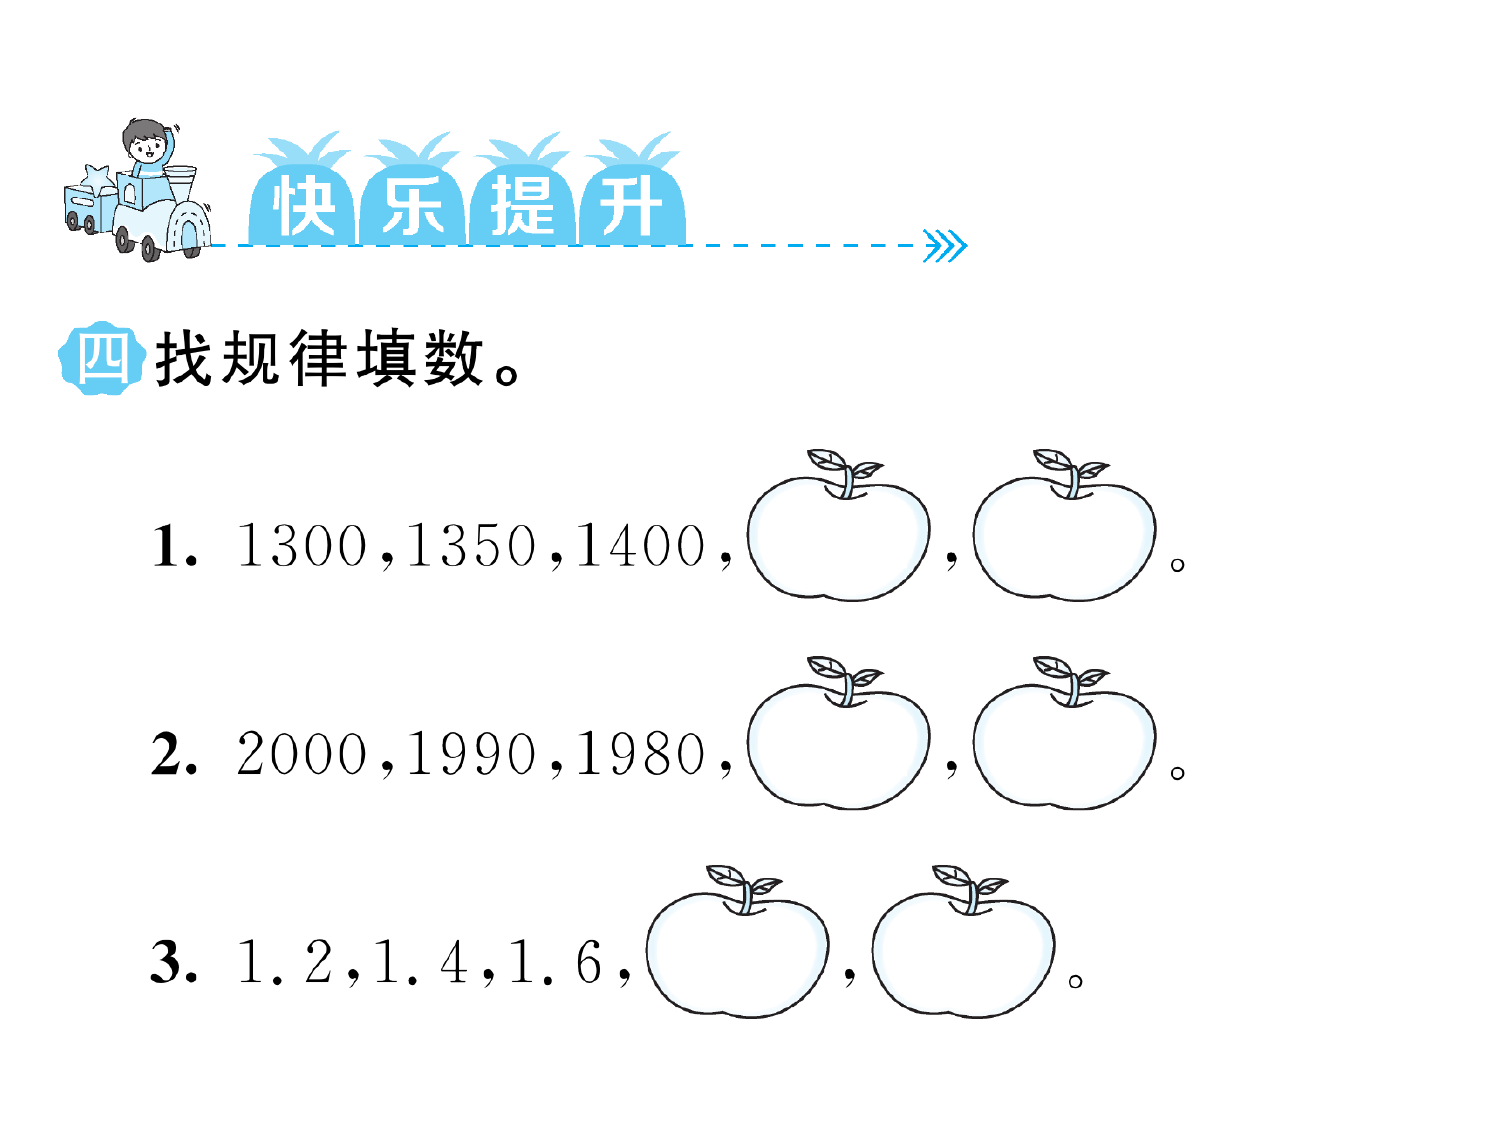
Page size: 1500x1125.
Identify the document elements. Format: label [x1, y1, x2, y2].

picture [53, 89, 1255, 1035]
